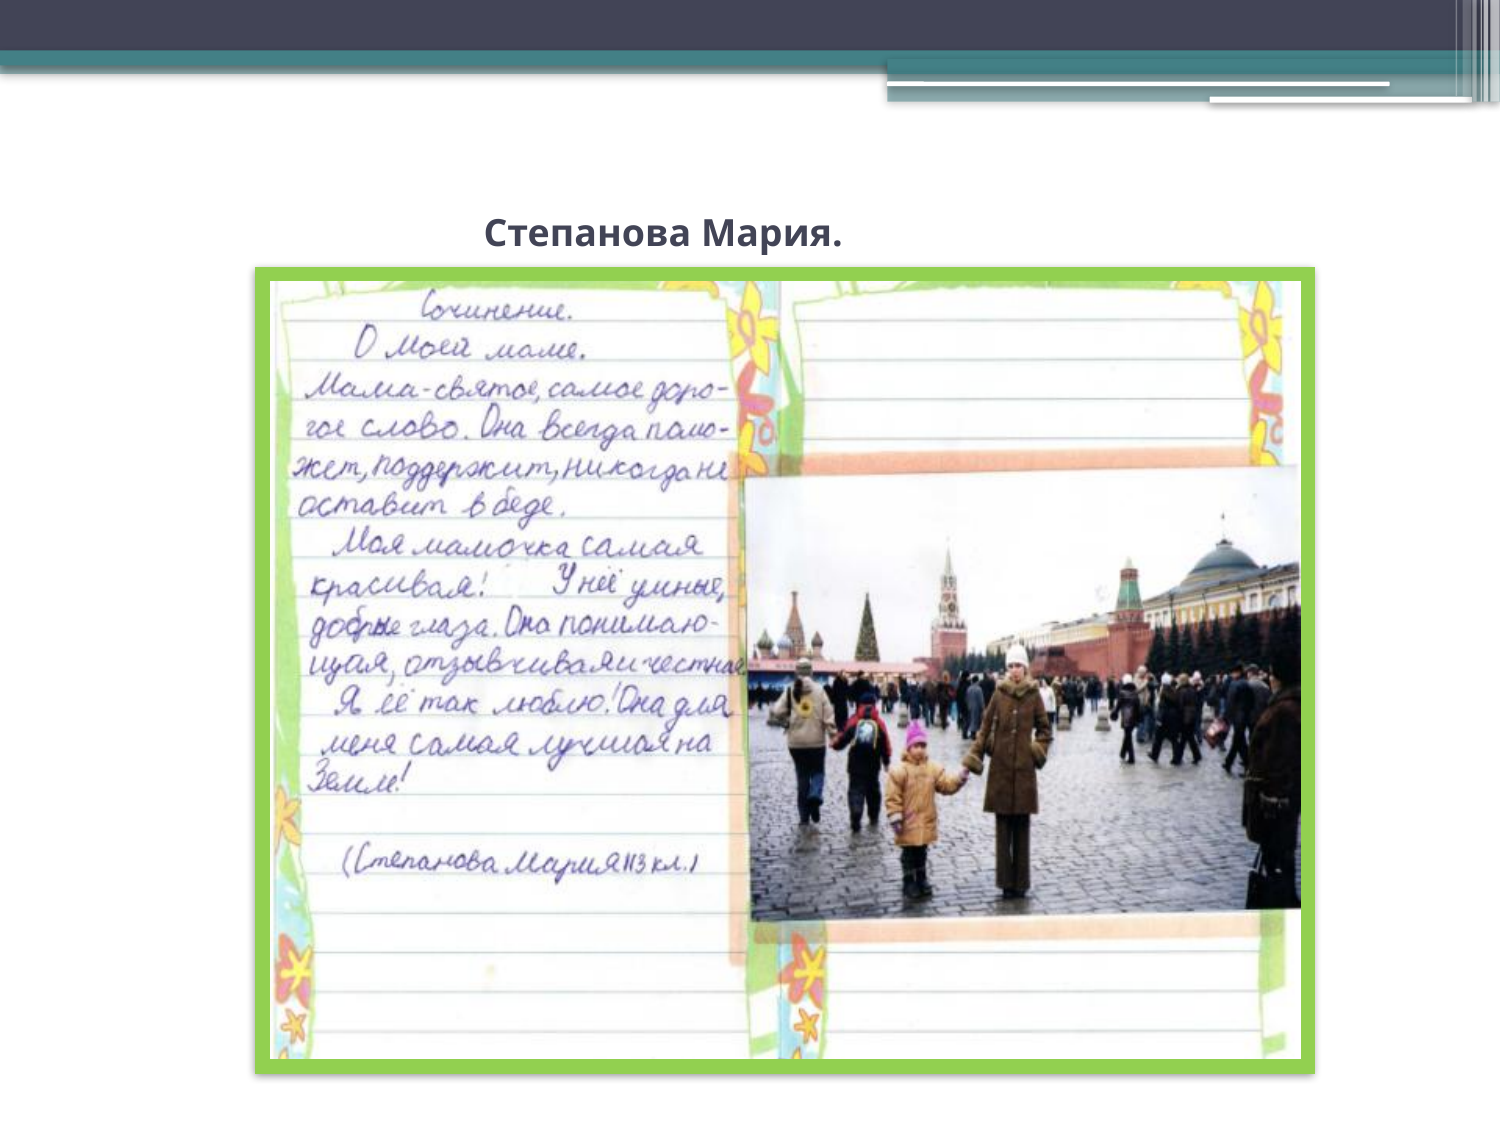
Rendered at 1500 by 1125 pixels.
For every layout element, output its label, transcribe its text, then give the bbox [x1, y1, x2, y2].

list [269, 280, 1302, 1060]
title Степанова Мария. [468, 117, 1024, 262]
